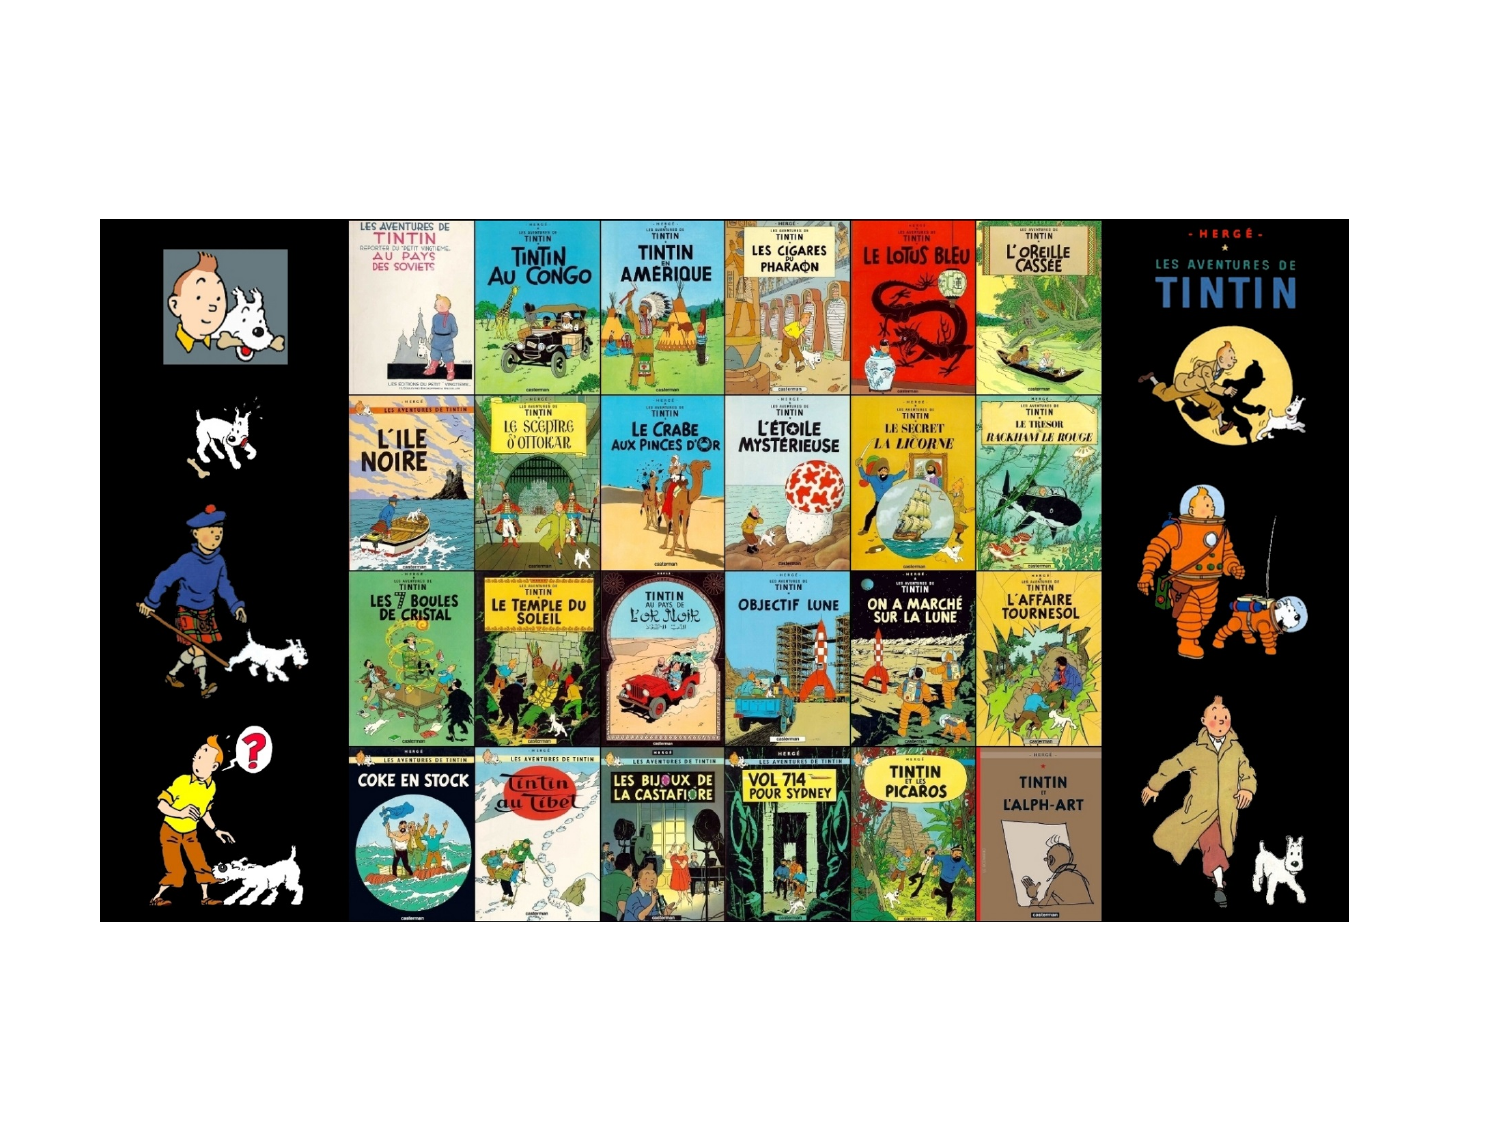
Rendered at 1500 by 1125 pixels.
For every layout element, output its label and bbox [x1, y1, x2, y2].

picture [100, 219, 1349, 922]
